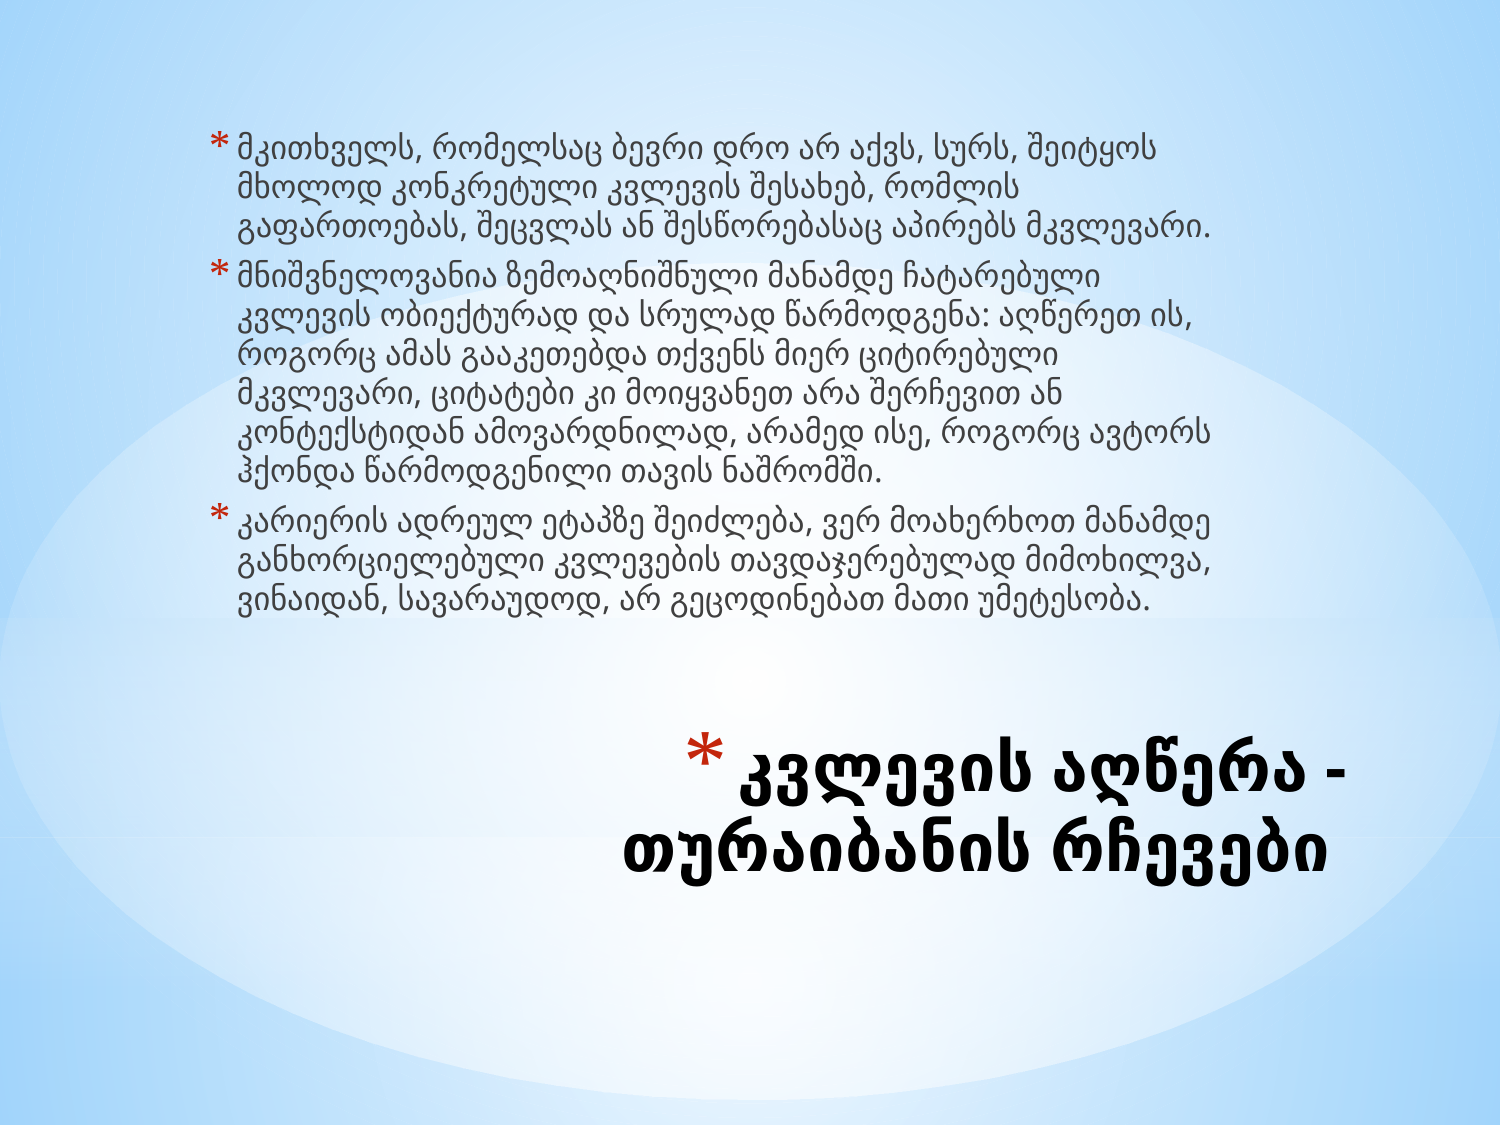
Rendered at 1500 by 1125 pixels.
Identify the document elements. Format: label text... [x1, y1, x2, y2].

list მკითხველს, რომელსაც ბევრი დრო არ აქვს, სურს, შეიტყოს მხოლოდ კონკრეტული კვლევის შესახებ, რომლის გაფართოებას, შეცვლას ან შესწორებასაც აპირებს მკვლევარი. მნიშვნელოვანია ზემოაღნიშნული მანამდე ჩატარებული კვლევის ობიექტურად და სრულად წარმოდგენა: აღწერეთ ის, როგორც ამას გააკეთებდა თქვენს მიერ ციტირებული მკვლევარი, ციტატები კი მოიყვანეთ არა შერჩევით ან კონტექსტიდან ამოვარდნილად, არამედ ისე, როგორც ავტორს ჰქონდა წარმოდგენილი თავის ნაშრომში. კარიერის ადრეულ ეტაპზე შეიძლება, ვერ მოახერხოთ მანამდე განხორციელებული კვლევების თავდაჯერებულად მიმოხილვა, ვინაიდან, სავარაუდოდ, არ გეცოდინებათ მათი უმეტესობა. [187, 120, 1238, 690]
title კვლევის აღწერა - თურაიბანის რჩევები [294, 717, 1363, 905]
